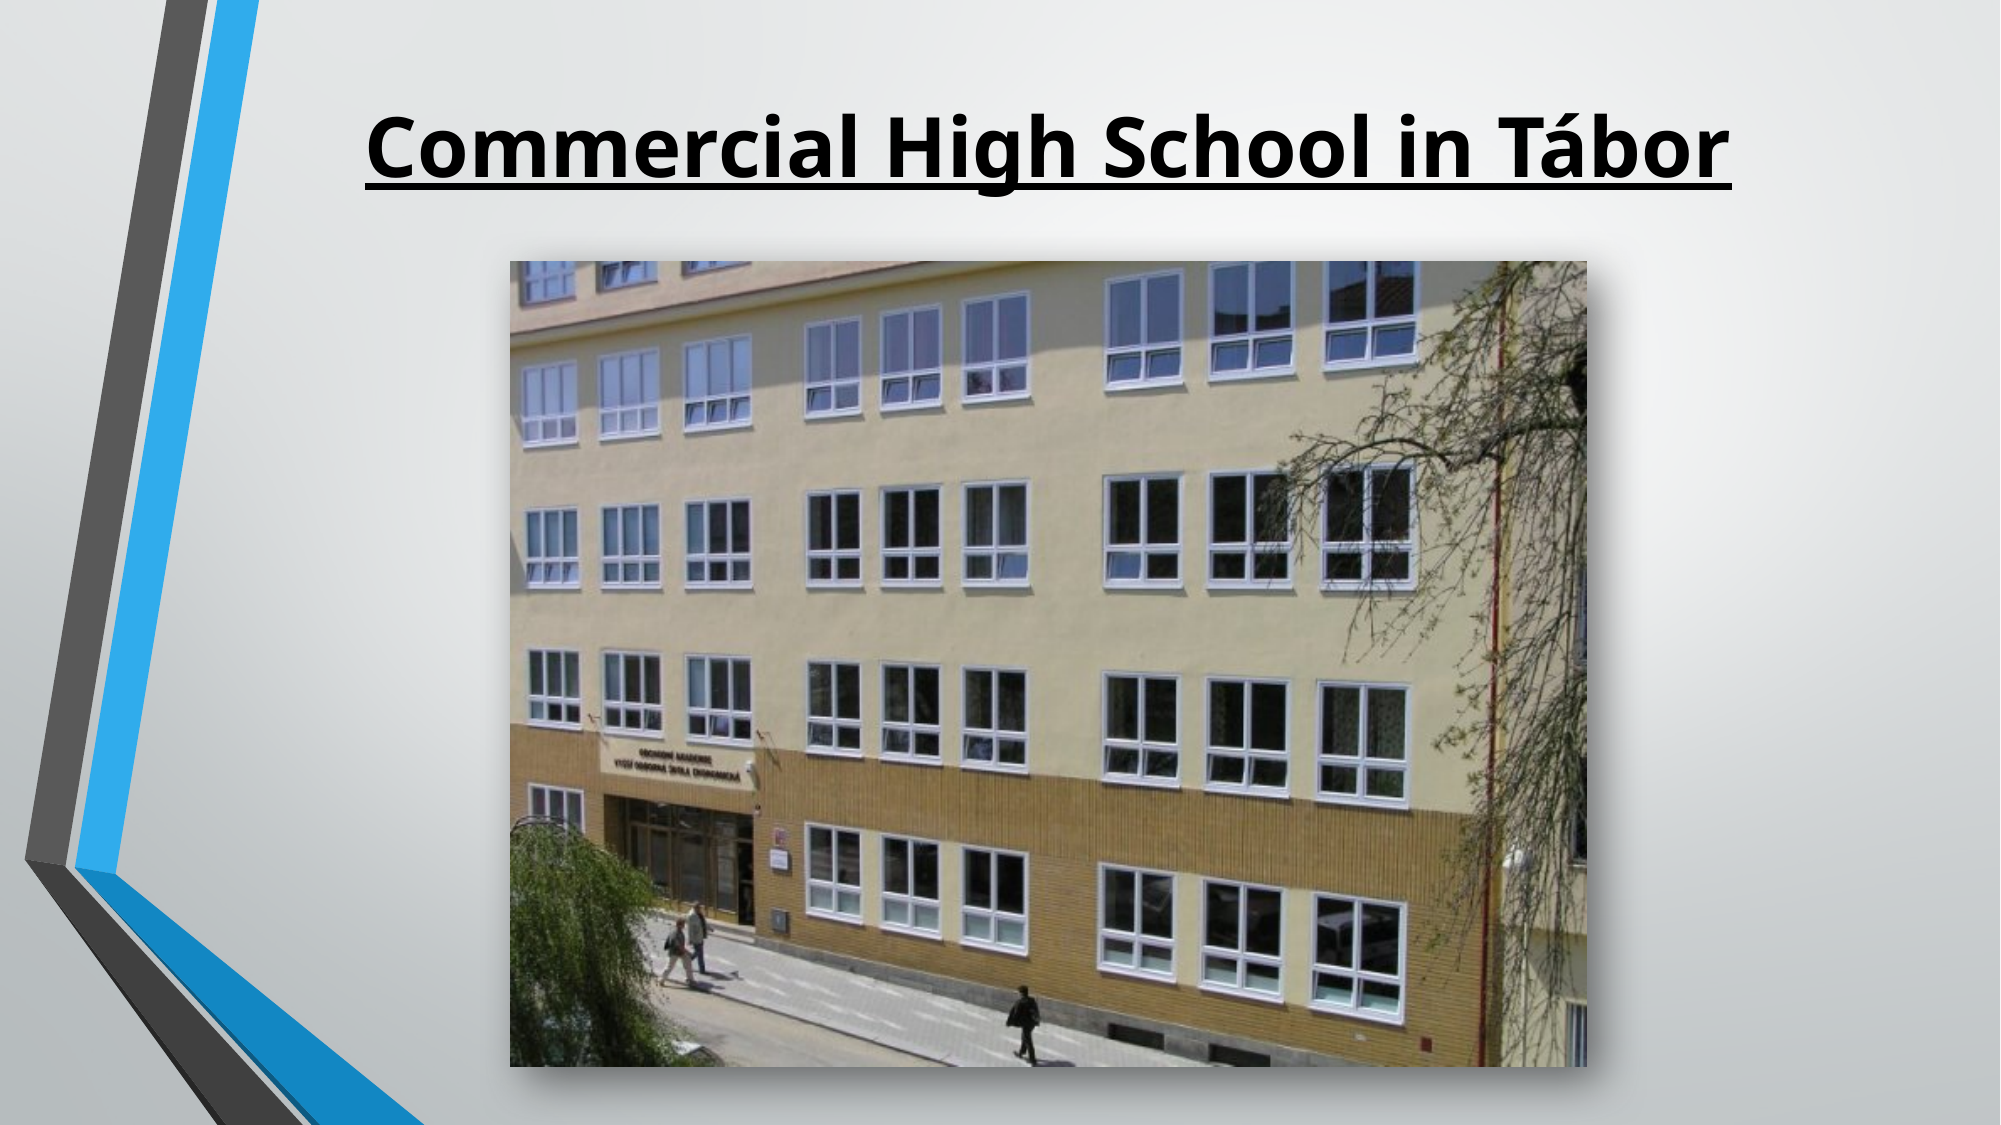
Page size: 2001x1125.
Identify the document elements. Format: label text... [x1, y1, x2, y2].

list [510, 260, 1587, 1067]
title Commercial High School in Tábor [226, 0, 1871, 288]
